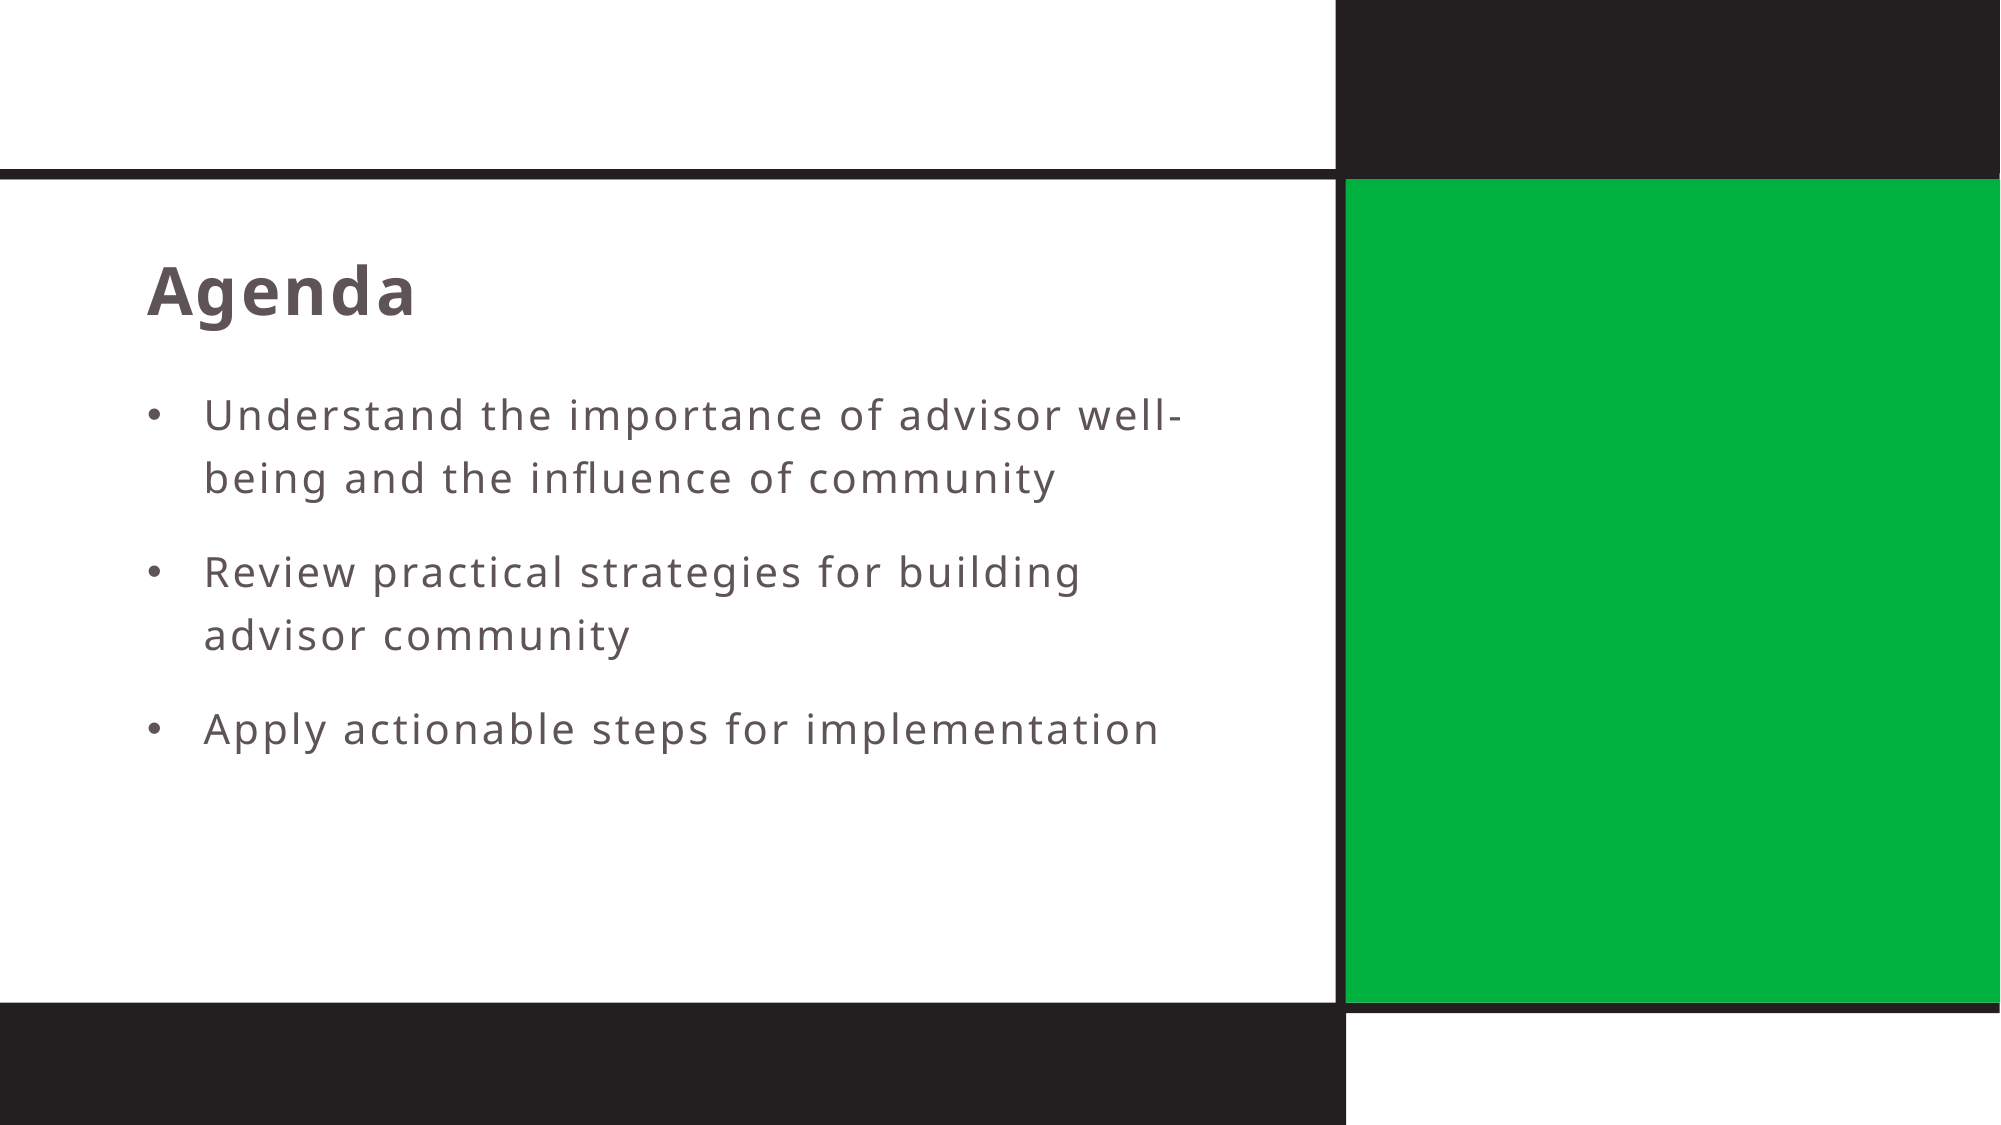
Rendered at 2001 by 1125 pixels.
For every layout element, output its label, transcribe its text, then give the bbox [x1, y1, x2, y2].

list Understand the importance of advisor well-being and the influence of community Review practical strategies for building advisor community Apply actionable steps for implementation [129, 358, 1216, 827]
title Agenda [129, 223, 591, 344]
